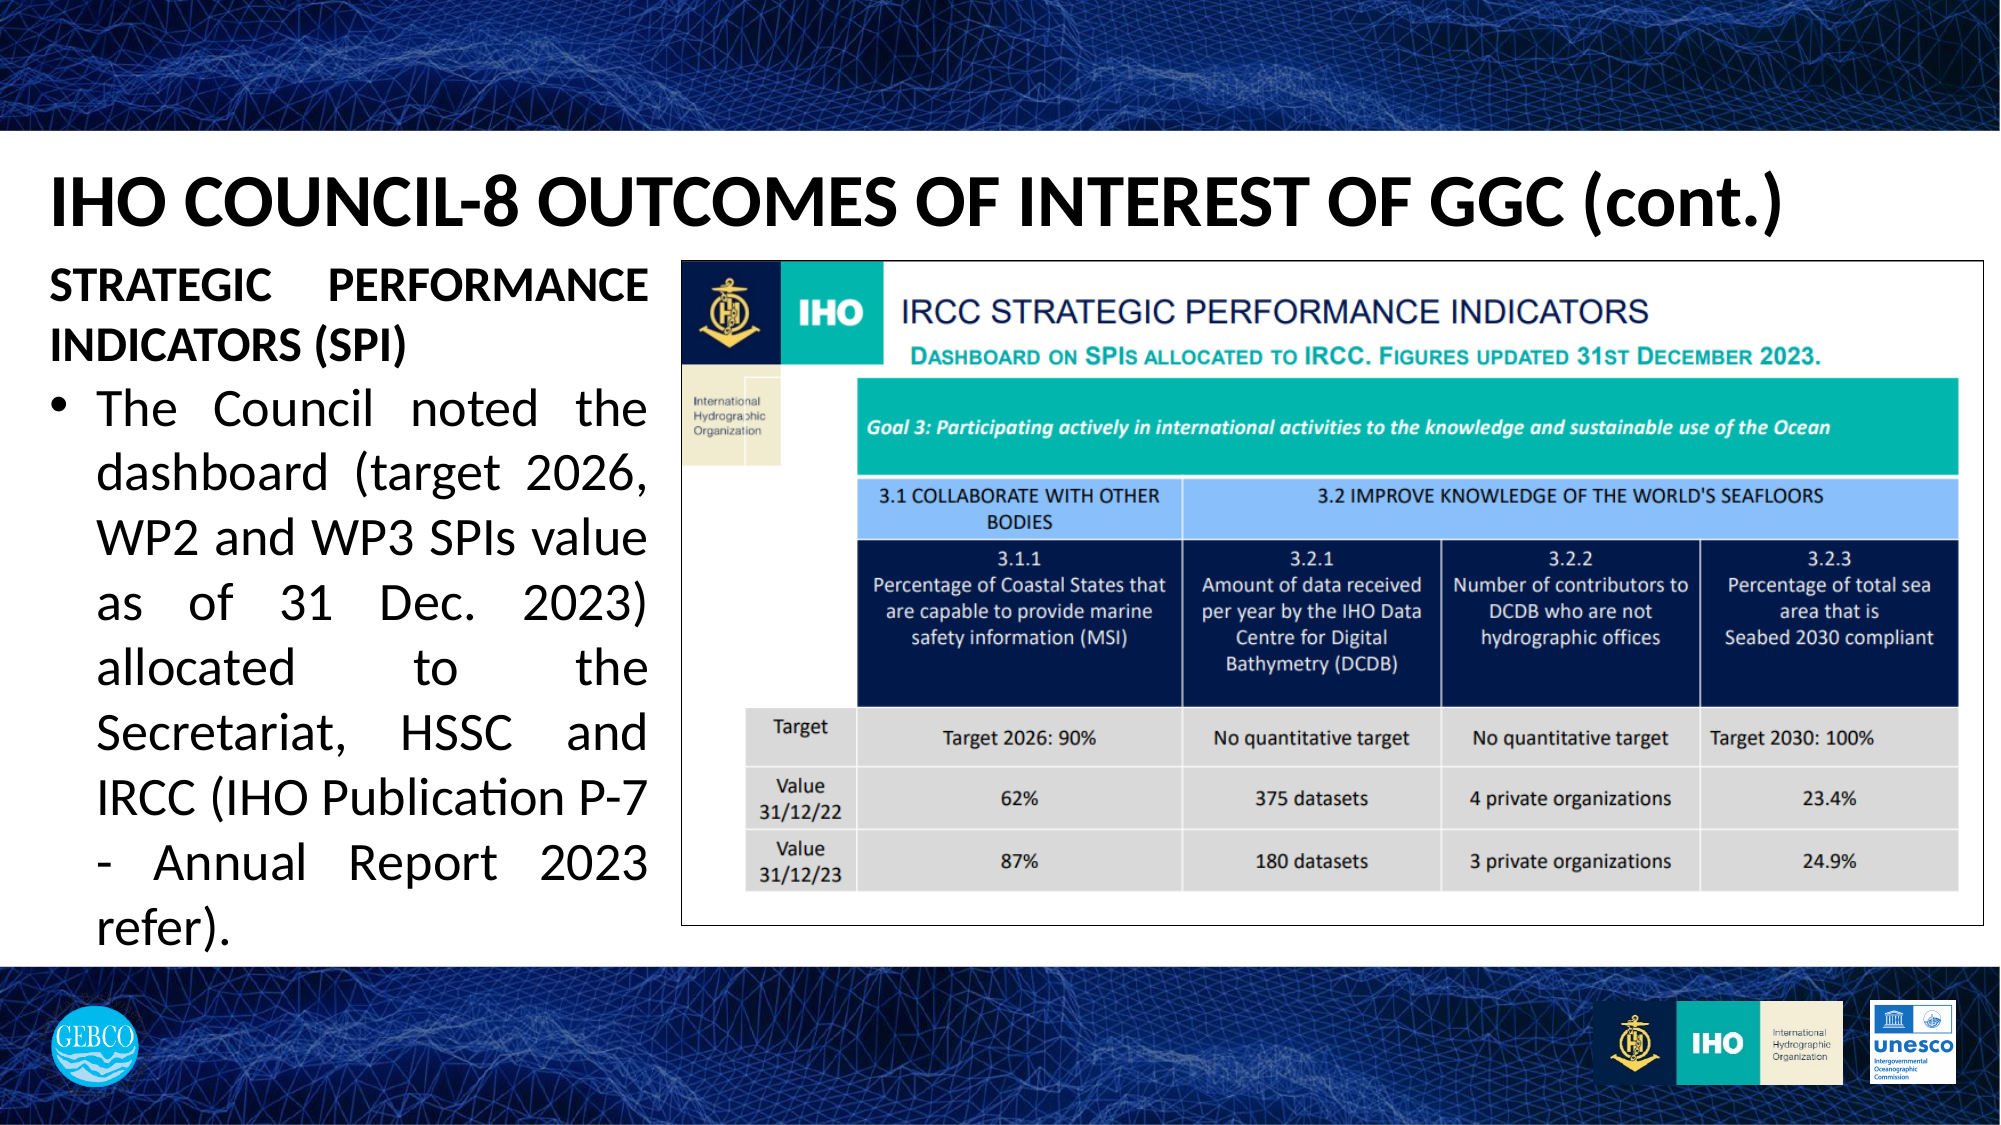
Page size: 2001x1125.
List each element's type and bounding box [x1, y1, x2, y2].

text_box [0, 0, 2000, 1125]
picture [680, 260, 1984, 926]
